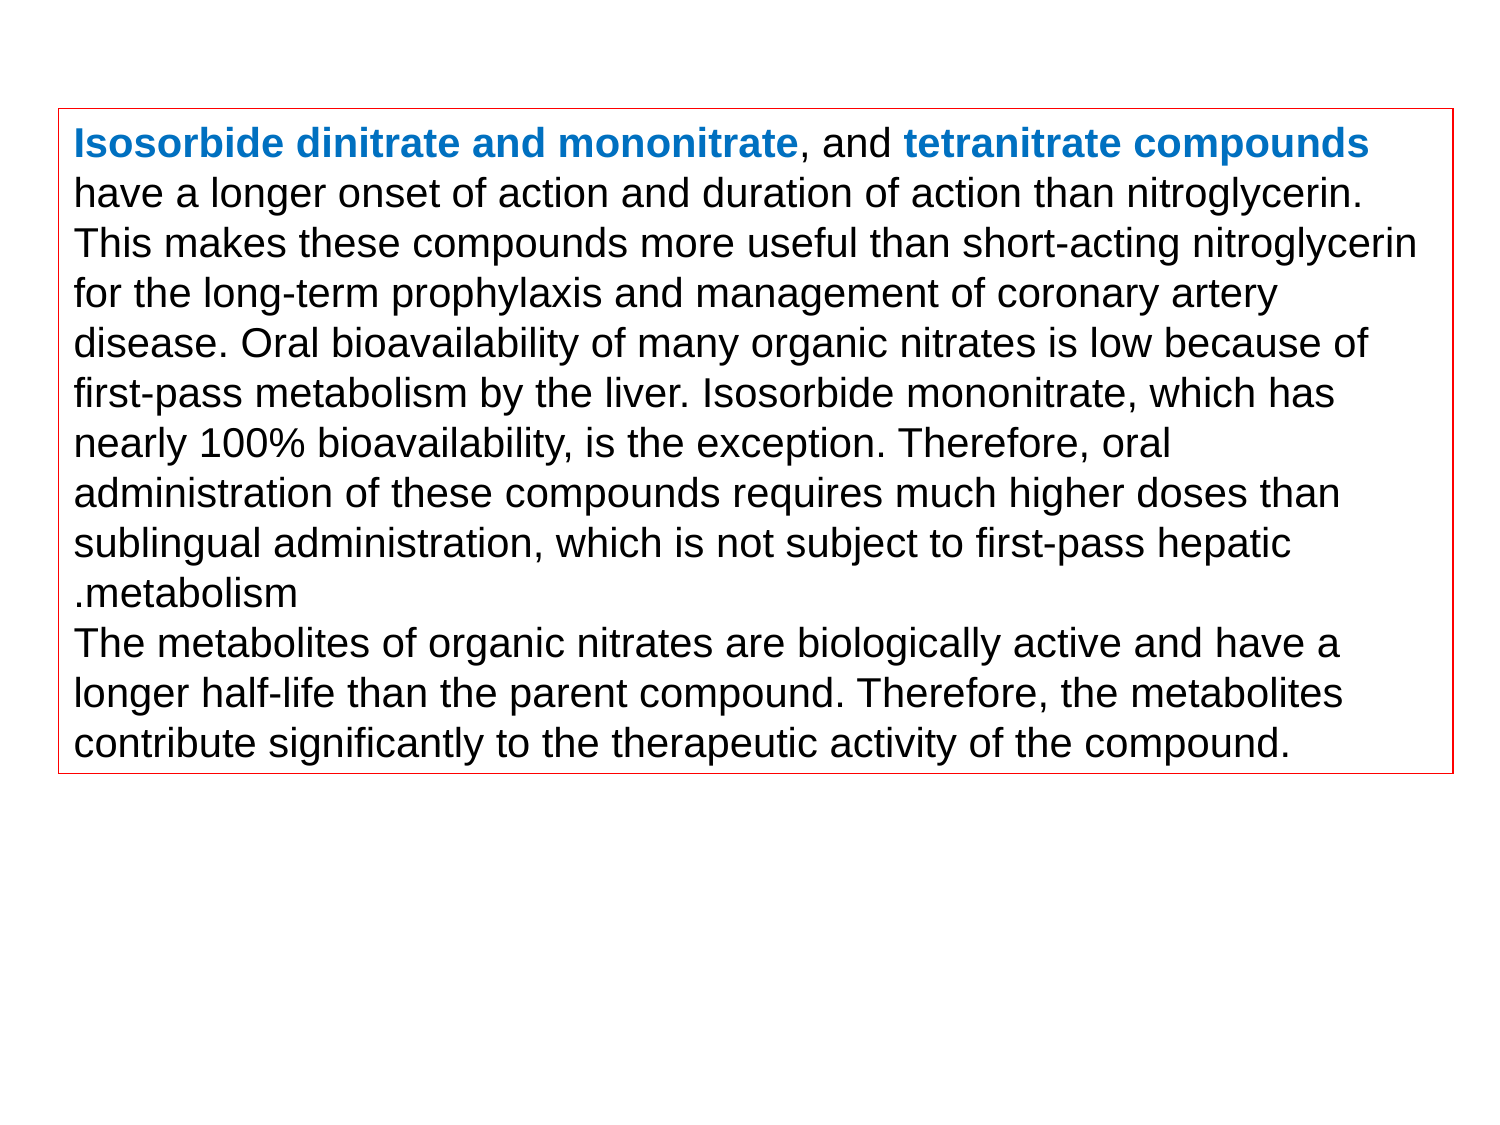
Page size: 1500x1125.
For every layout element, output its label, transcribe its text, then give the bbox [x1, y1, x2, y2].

text_box Isosorbide dinitrate and mononitrate, and tetranitrate compounds have a longer onset of action and duration of action than nitroglycerin. This makes these compounds more useful than short-acting nitroglycerin for the long-term prophylaxis and management of coronary artery disease. Oral bioavailability of many organic nitrates is low because of first-pass metabolism by the liver. Isosorbide mononitrate, which has nearly 100% bioavailability, is the exception. Therefore, oral administration of these compounds requires much higher doses than sublingual administration, which is not subject to first-pass hepatic metabolism. The metabolites of organic nitrates are biologically active and have a longer half-life than the parent compound. Therefore, the metabolites contribute significantly to the therapeutic activity of the compound. [58, 108, 1453, 774]
